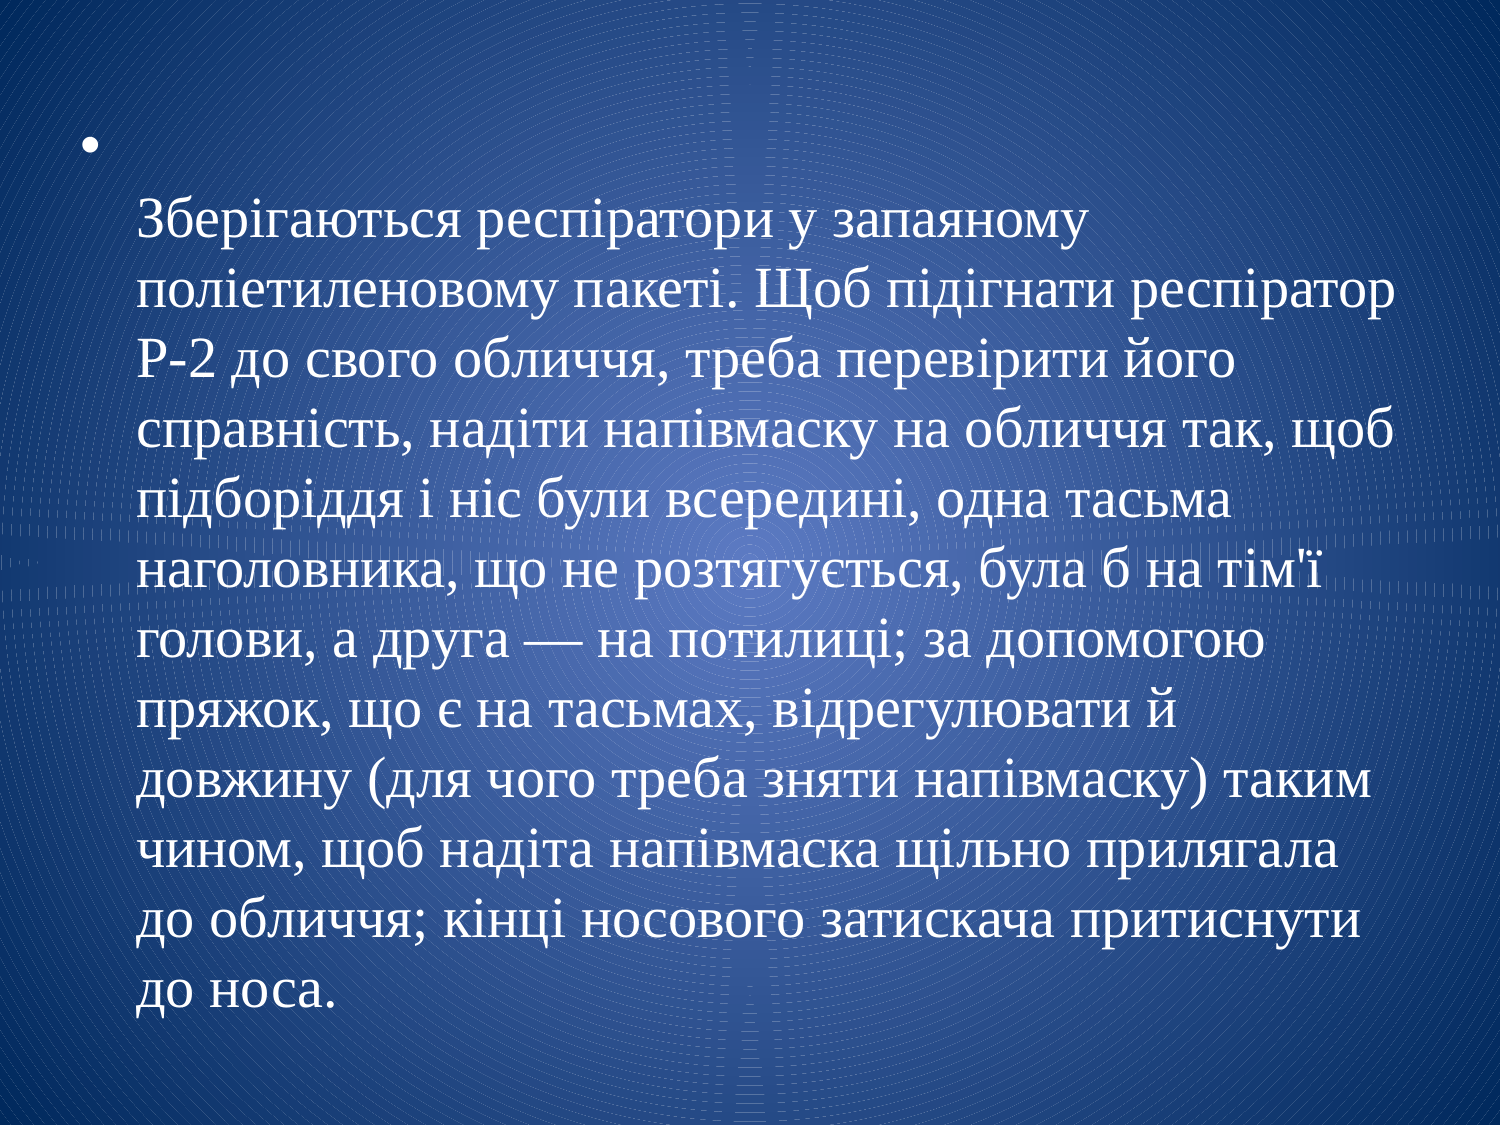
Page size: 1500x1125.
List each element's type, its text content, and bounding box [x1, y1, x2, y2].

list Зберігаються респіратори у запаяному поліетиленовому пакеті. Щоб підігнати респіратор Р-2 до свого обличчя, треба перевірити його справність, надіти напівмаску на обличчя так, щоб підборіддя і ніс були всередині, одна тасьма наголовника, що не розтягується, була б на тім'ї голови, а друга — на потилиці; за допомогою пряжок, що є на тасьмах, відрегулювати й довжину (для чого треба зняти напівмаску) таким чином, щоб надіта напівмаска щільно прилягала до обличчя; кінці носового затискача притиснути до носа. [64, 101, 1415, 845]
